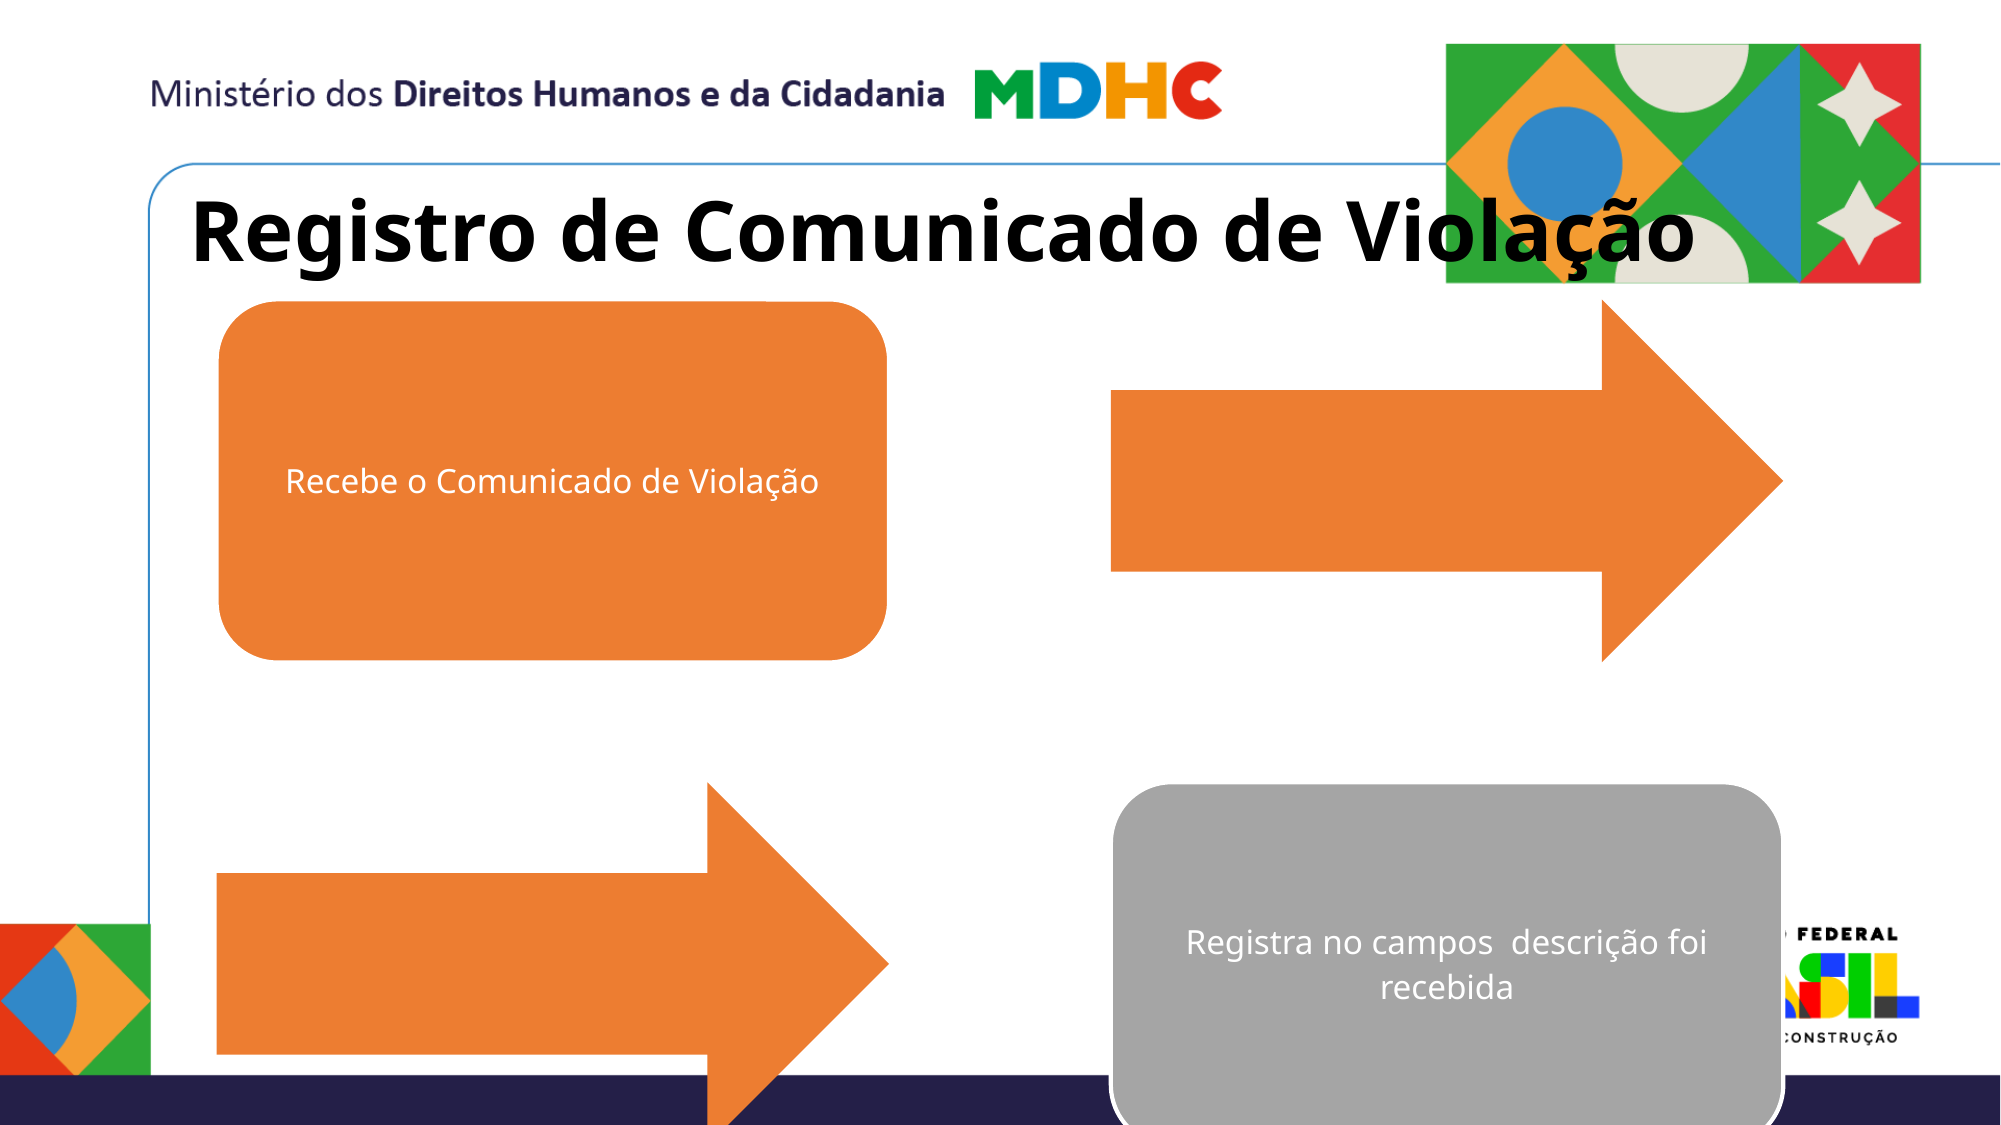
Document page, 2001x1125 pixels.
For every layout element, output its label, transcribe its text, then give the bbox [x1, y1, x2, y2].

title Registro de Comunicado de Violação [174, 122, 1900, 340]
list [216, 299, 1784, 917]
picture [0, 0, 2001, 1125]
picture [729, 917, 1122, 1125]
